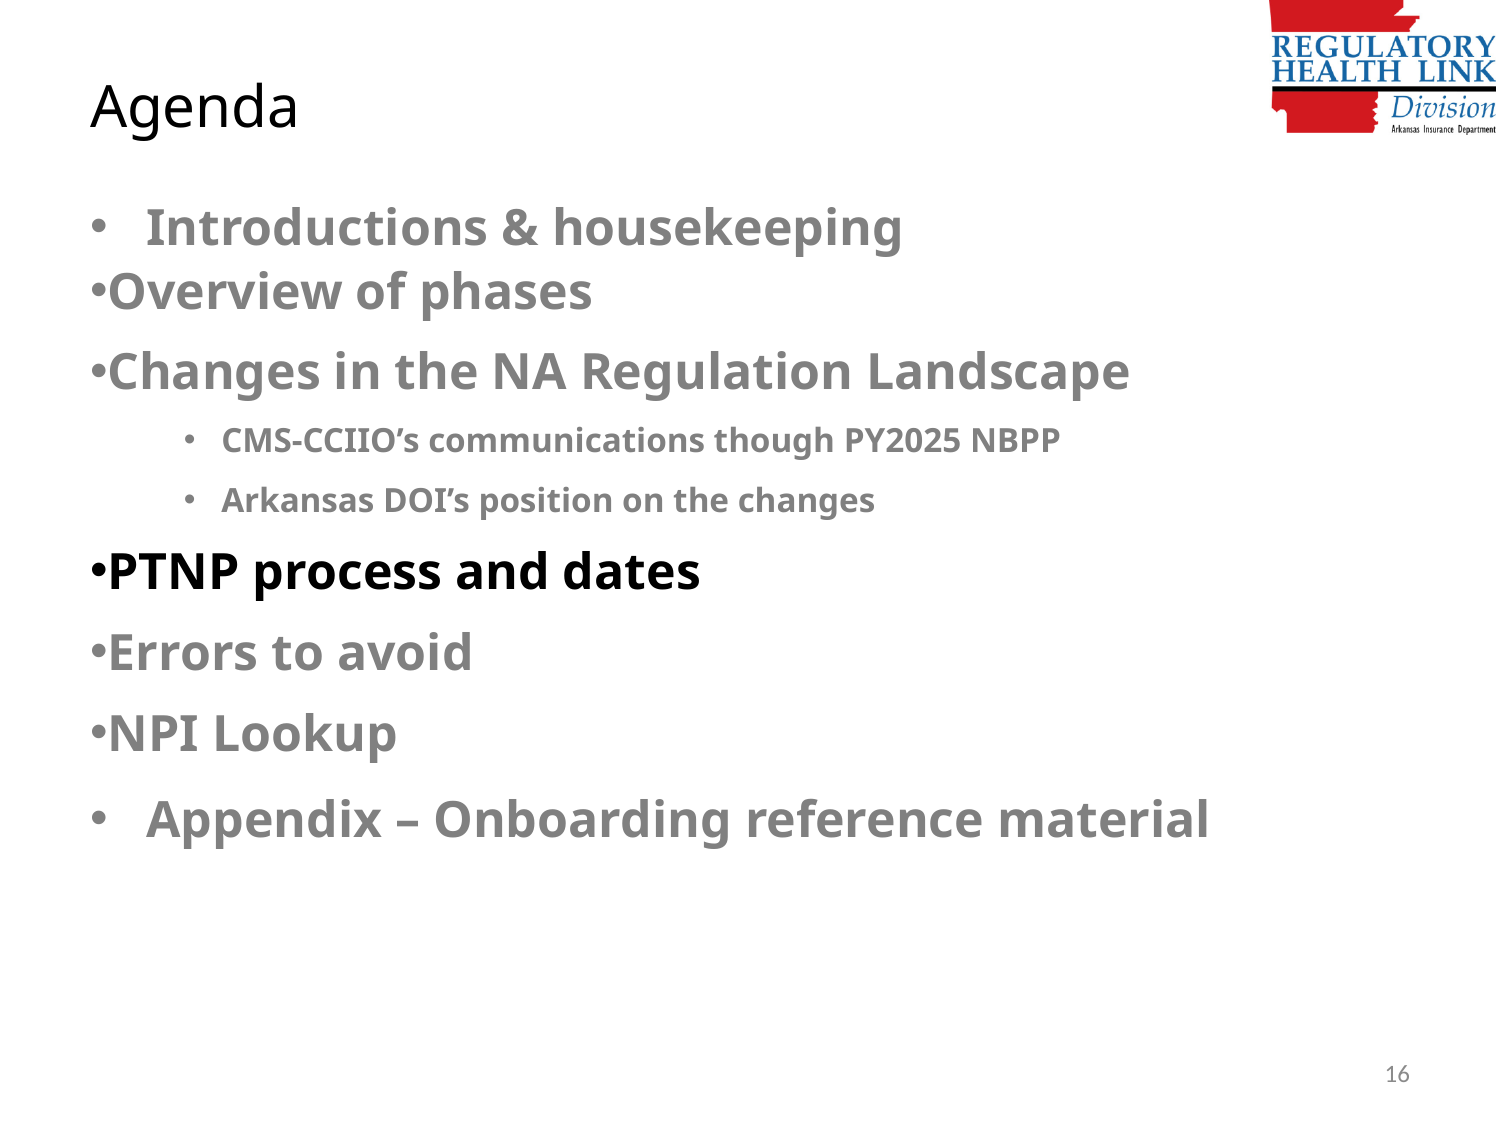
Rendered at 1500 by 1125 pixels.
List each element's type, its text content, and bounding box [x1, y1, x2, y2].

picture [1269, 0, 1496, 135]
slide_number 16 [1074, 1042, 1425, 1103]
title Agenda [75, 45, 1200, 163]
list Introductions & housekeeping Overview of phases Changes in the NA Regulation Landscape CMS-CCIIO’s communications though PY2025 NBPP Arkansas DOI’s position on the changes PTNP process and dates Errors to avoid NPI Lookup Appendix – Onboarding reference material [75, 187, 1425, 1005]
